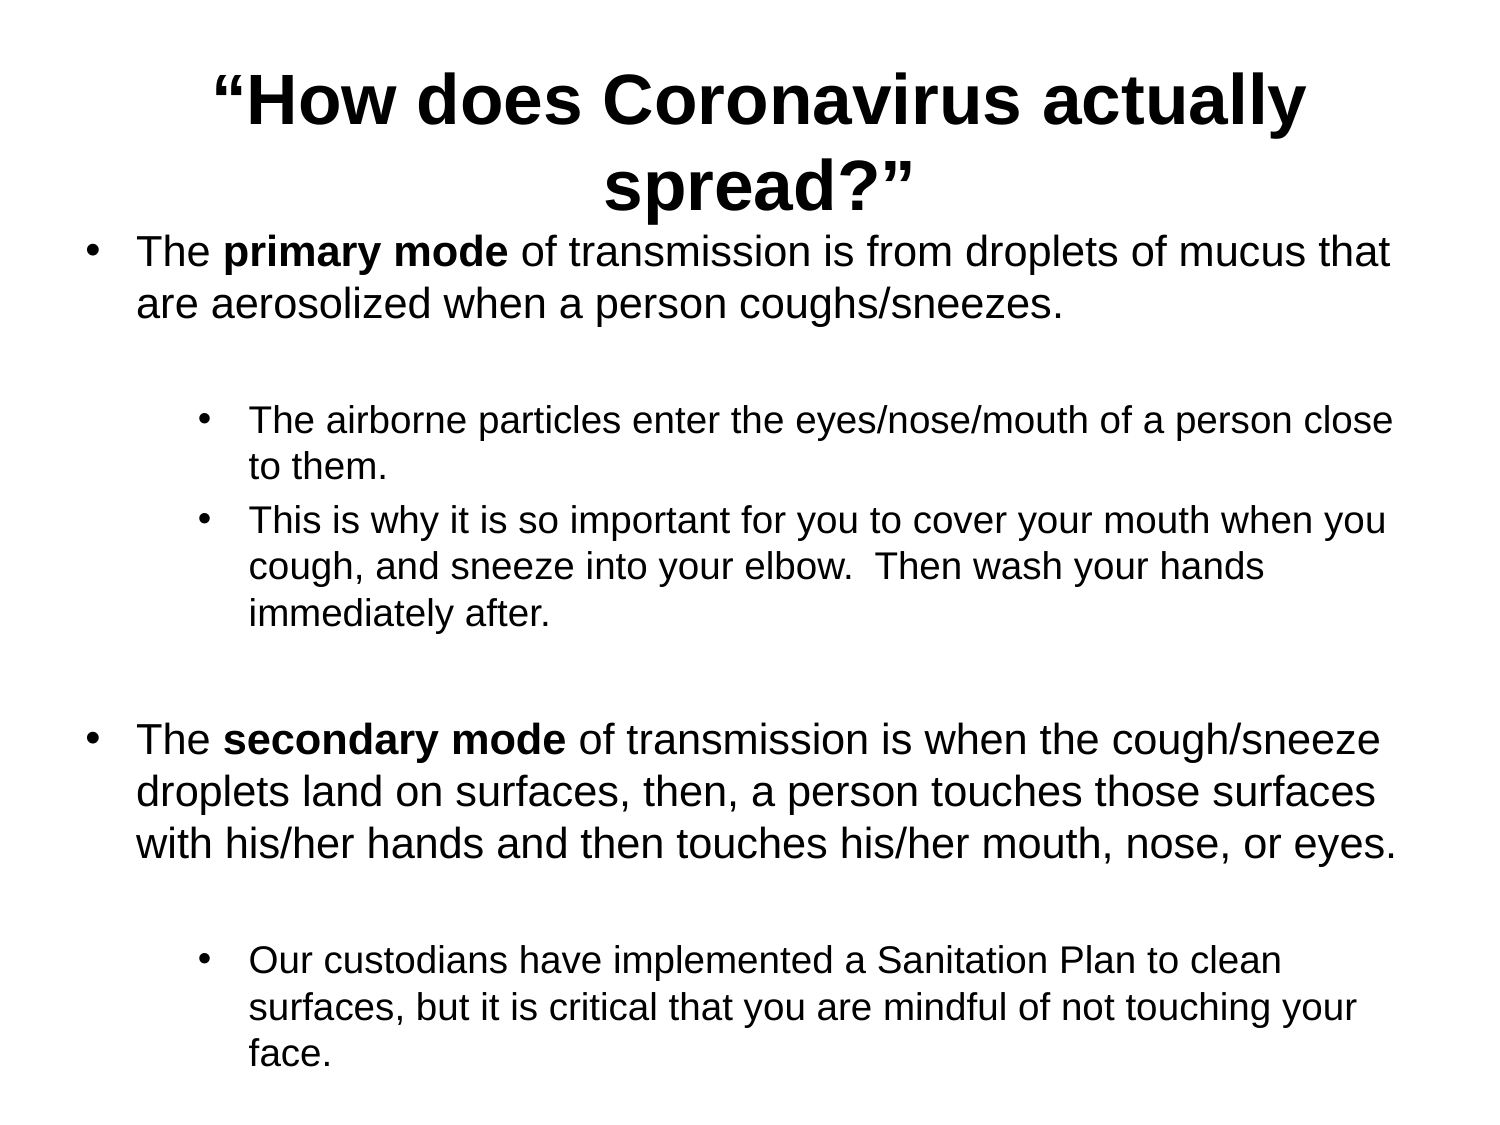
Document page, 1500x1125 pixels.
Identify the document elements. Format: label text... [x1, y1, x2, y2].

title “How does Coronavirus actually spread?” [75, 45, 1445, 233]
list The primary mode of transmission is from droplets of mucus that are aerosolized when a person coughs/sneezes. The airborne particles enter the eyes/nose/mouth of a person close to them. This is why it is so important for you to cover your mouth when you cough, and sneeze into your elbow. Then wash your hands immediately after. The secondary mode of transmission is when the cough/sneeze droplets land on surfaces, then, a person touches those surfaces with his/her hands and then touches his/her mouth, nose, or eyes. Our custodians have implemented a Sanitation Plan to clean surfaces, but it is critical that you are mindful of not touching your face. [64, 215, 1414, 1090]
